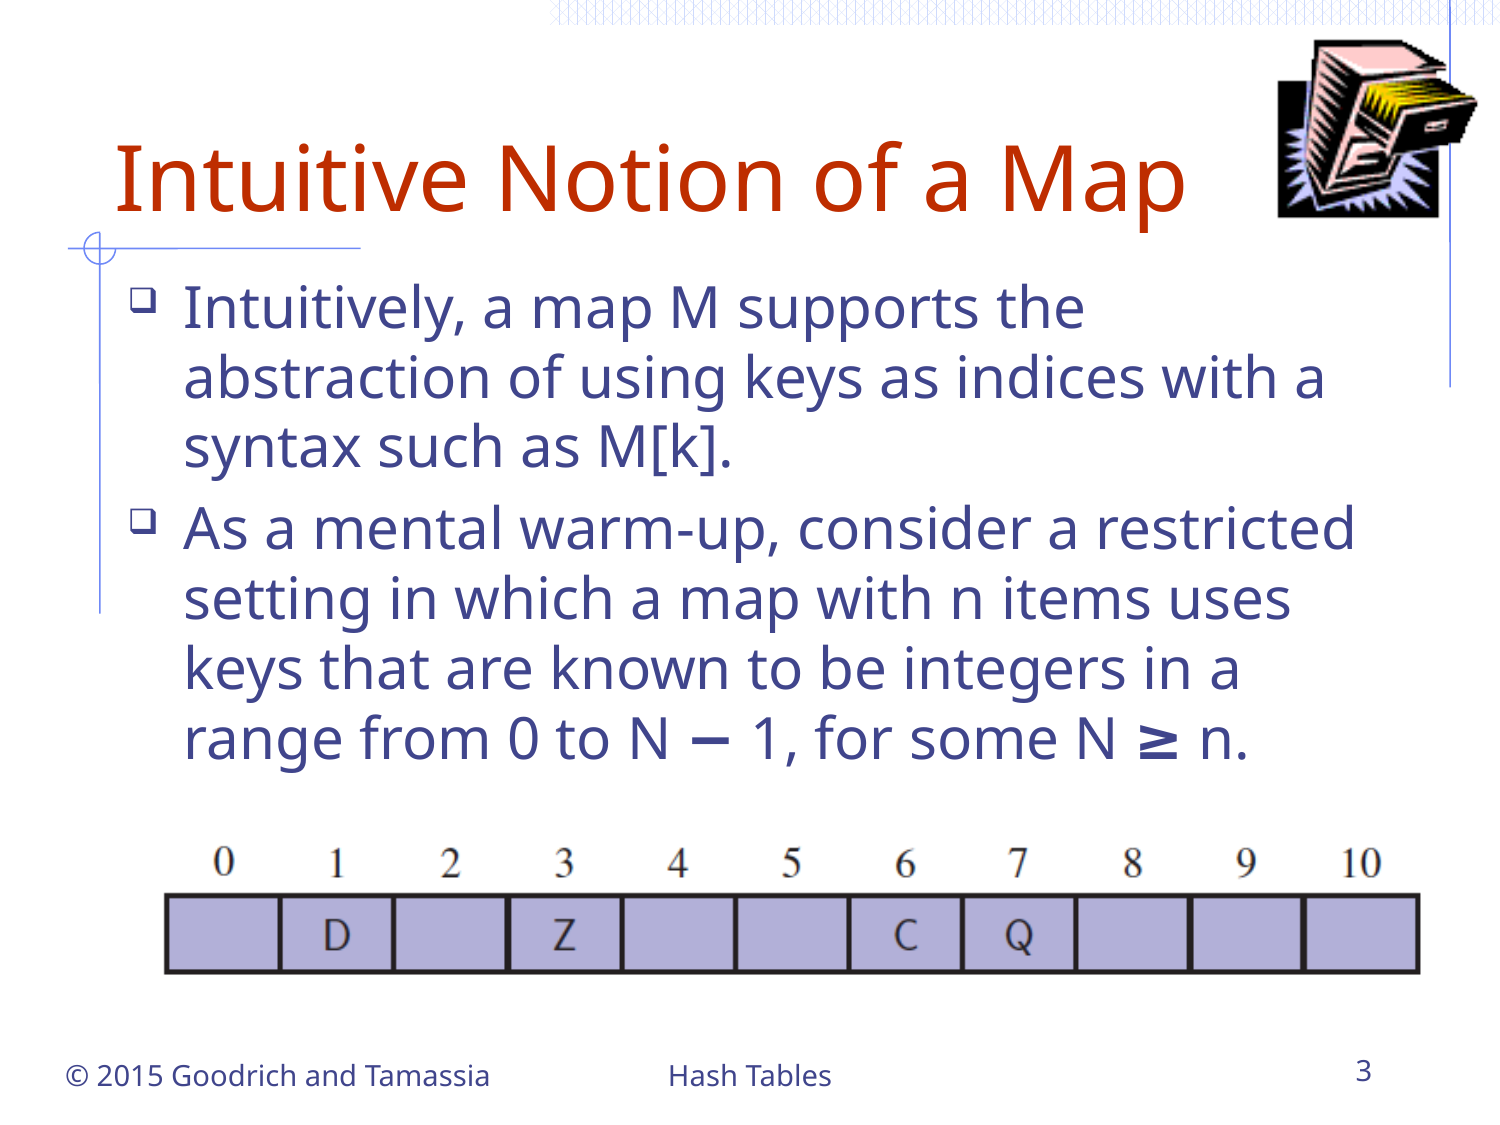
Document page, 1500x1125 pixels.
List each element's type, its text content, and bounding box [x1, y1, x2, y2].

footer Hash Tables [663, 1024, 988, 1101]
picture [137, 824, 1451, 994]
title Intuitive Notion of a Map [99, 50, 1254, 238]
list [1259, 9, 1500, 251]
slide_number © 2015 Goodrich and Tamassia [49, 1024, 663, 1101]
list Intuitively, a map M supports the abstraction of using keys as indices with a syntax such as M[k]. As a mental warm-up, consider a restricted setting in which a map with n items uses keys that are known to be integers in a range from 0 to N − 1, for some N ≥ n. [112, 262, 1413, 788]
slide_number 3 [1074, 1024, 1388, 1101]
